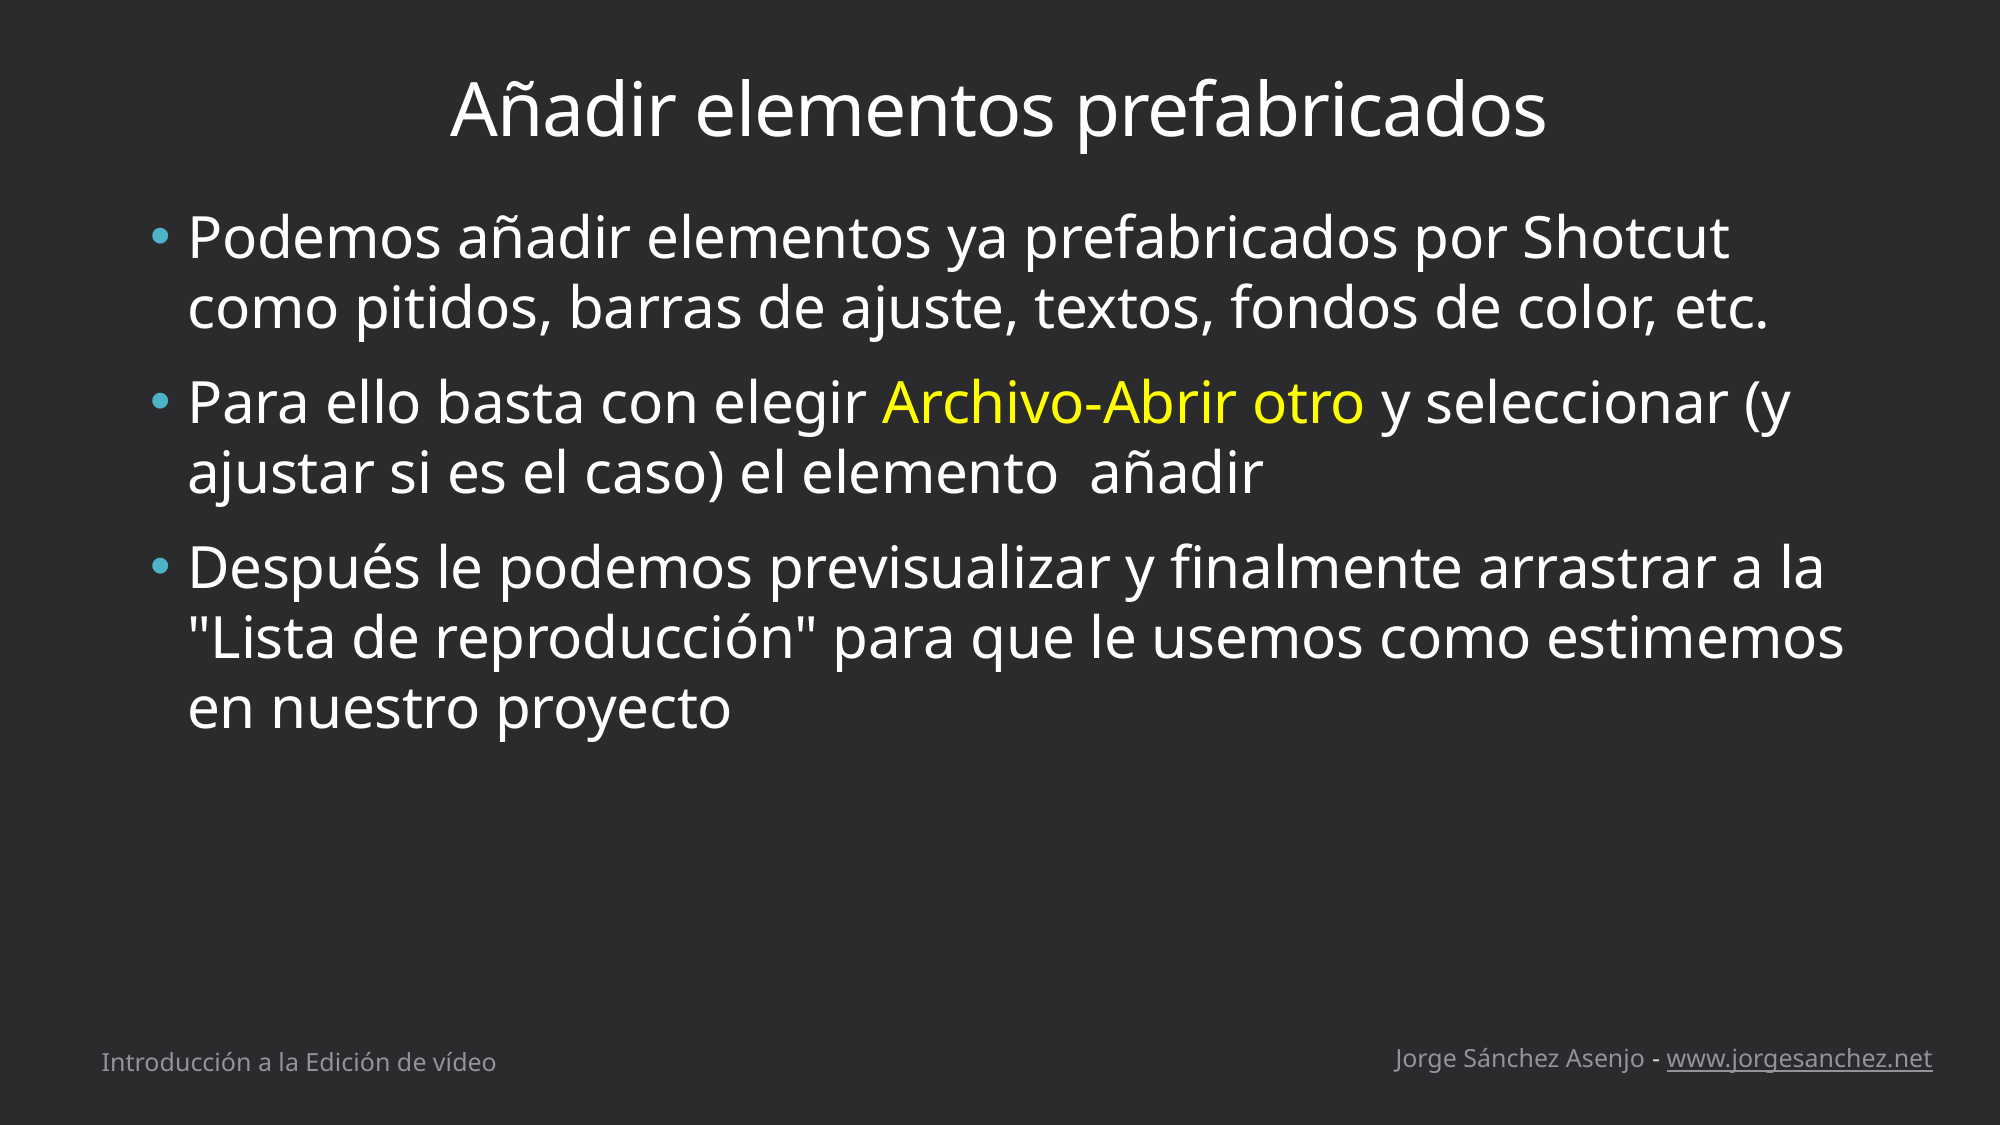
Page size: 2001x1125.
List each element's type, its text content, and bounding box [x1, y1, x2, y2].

list Podemos añadir elementos ya prefabricados por Shotcut como pitidos, barras de ajuste, textos, fondos de color, etc. Para ello basta con elegir Archivo-Abrir otro y seleccionar (y ajustar si es el caso) el elemento añadir Después le podemos previsualizar y finalmente arrastrar a la "Lista de reproducción" para que le usemos como estimemos en nuestro proyecto [150, 200, 1850, 960]
title Añadir elementos prefabricados [150, 45, 1850, 180]
